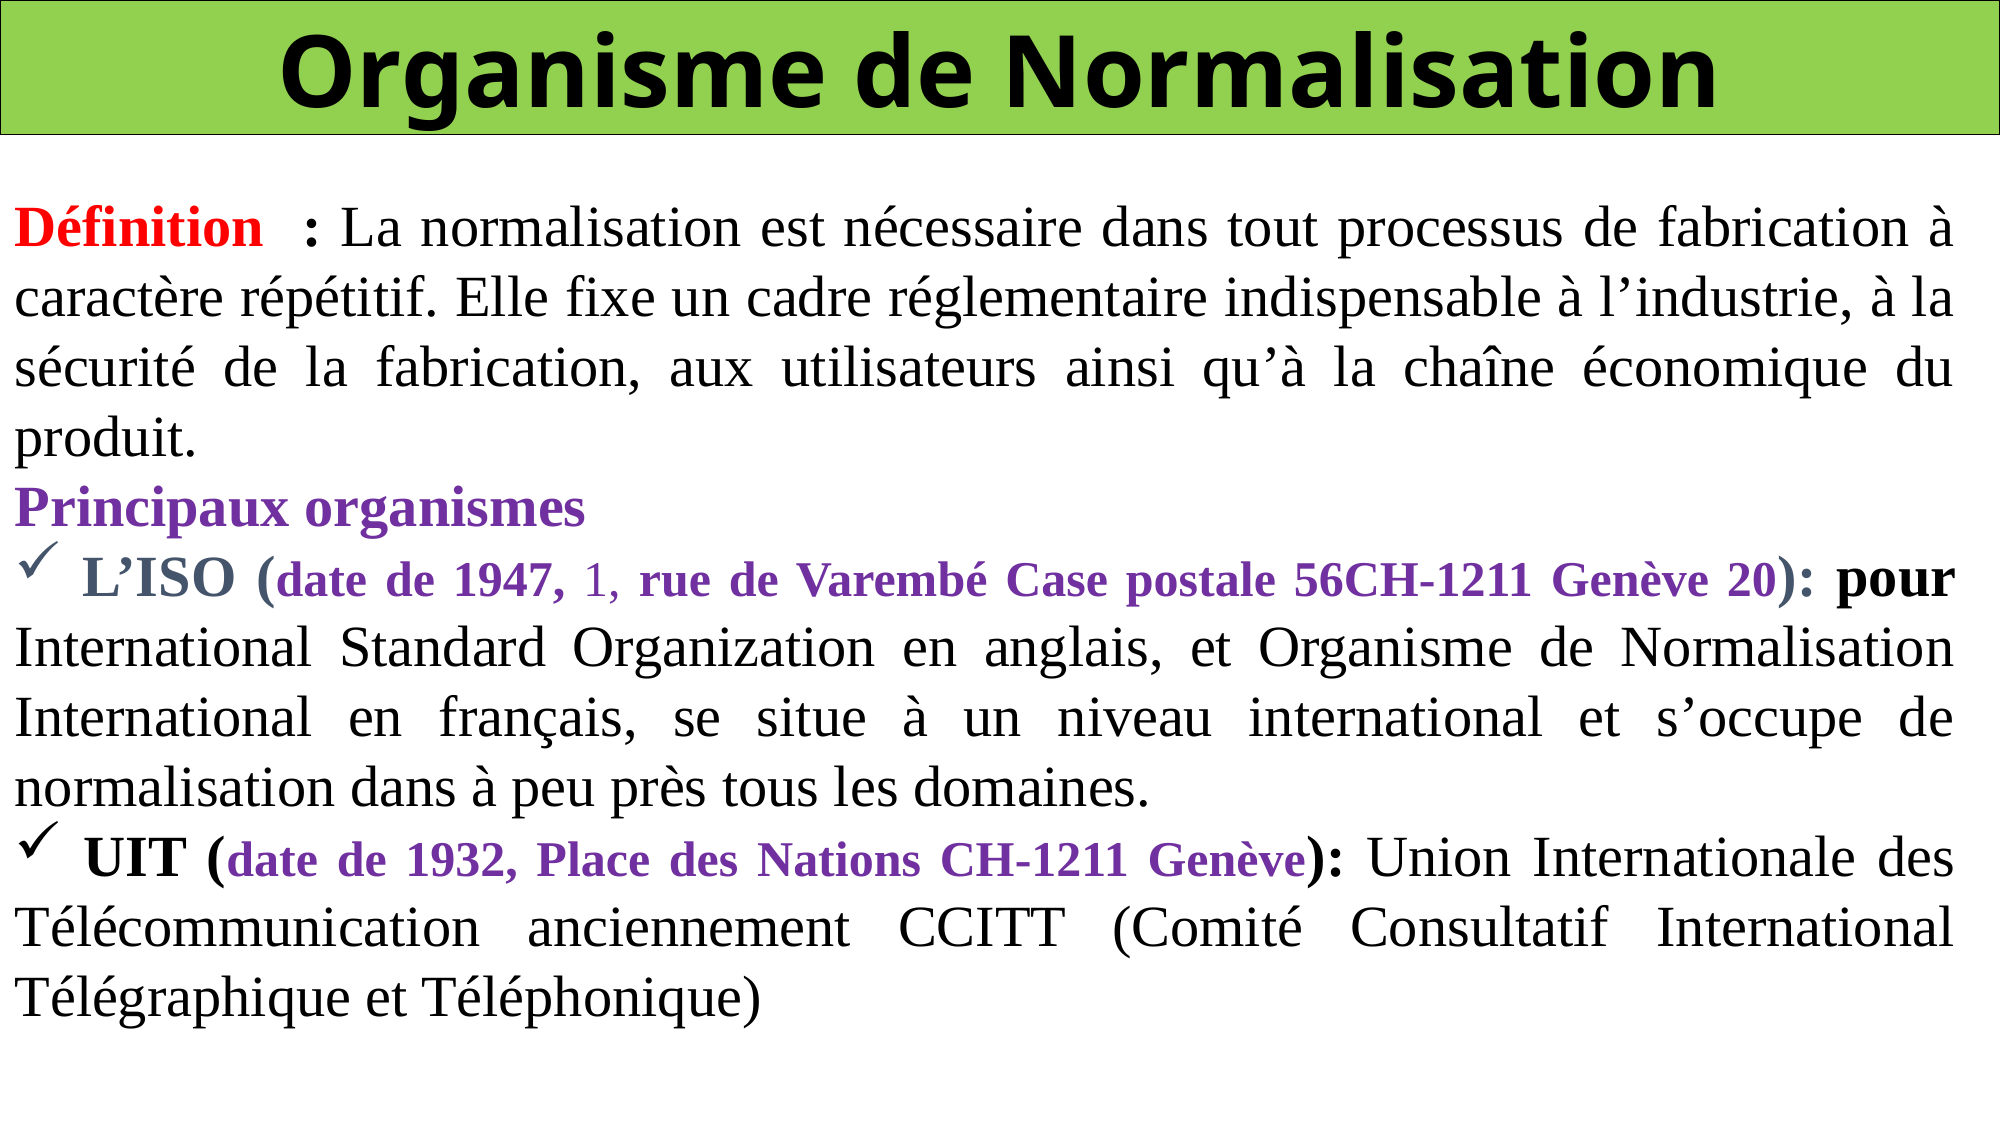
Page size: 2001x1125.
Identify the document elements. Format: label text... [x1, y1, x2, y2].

text_box Organisme de Normalisation [0, 0, 2000, 135]
text_box Définition : La normalisation est nécessaire dans tout processus de fabrication à caractère répétitif. Elle fixe un cadre réglementaire indispensable à l’industrie, à la sécurité de la fabrication, aux utilisateurs ainsi qu’à la chaîne économique du produit. Principaux organismes L’ISO (date de 1947, 1, rue de Varembé Case postale 56CH-1211 Genève 20): pour International Standard Organization en anglais, et Organisme de Normalisation International en français, se situe à un niveau international et s’occupe de normalisation dans à peu près tous les domaines. UIT (date de 1932, Place des Nations CH-1211 Genève): Union Internationale des Télécommunication anciennement CCITT (Comité Consultatif International Télégraphique et Téléphonique) [0, 180, 1971, 1116]
